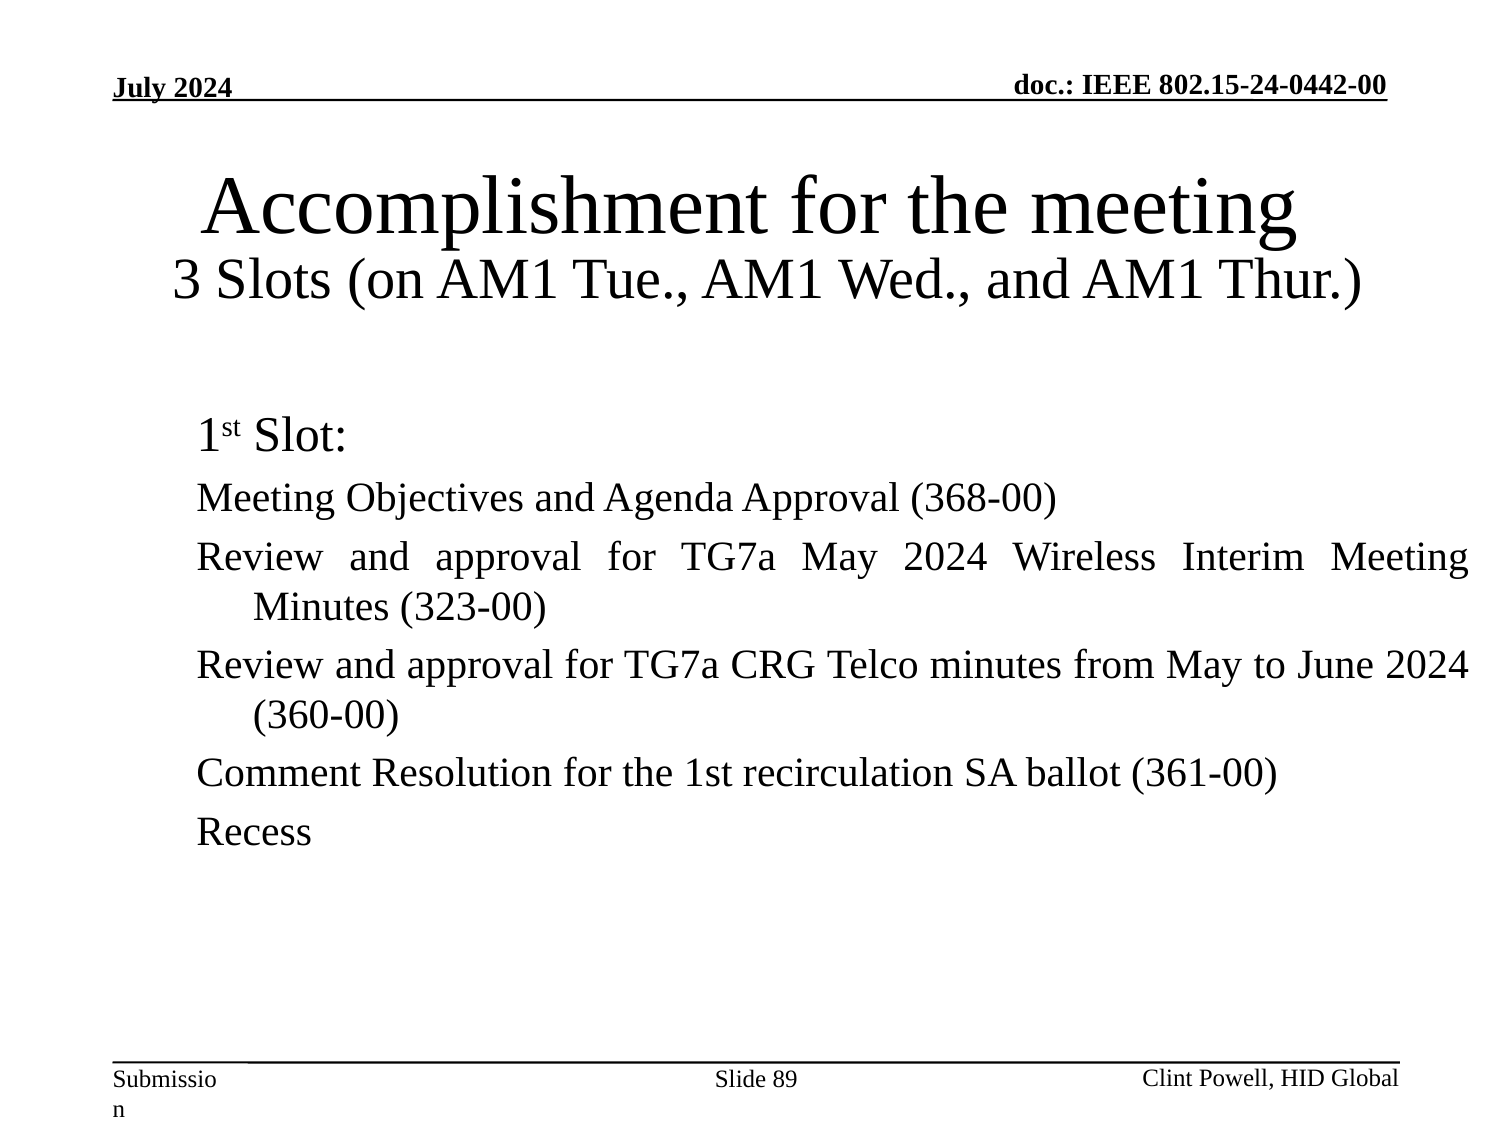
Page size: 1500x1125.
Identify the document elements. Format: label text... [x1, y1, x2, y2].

text_box 3 Slots (on AM1 Tue., AM1 Wed., and AM1 Thur.) 1st Slot: Meeting Objectives and Agenda Approval (368-00) Review and approval for TG7a May 2024 Wireless Interim Meeting Minutes (323-00) Review and approval for TG7a CRG Telco minutes from May to June 2024 (360-00) Comment Resolution for the 1st recirculation SA ballot (361-00) Recess [49, 232, 1486, 1040]
slide_number Slide 89 [712, 1062, 800, 1093]
text_box Accomplishment for the meeting [112, 112, 1388, 232]
